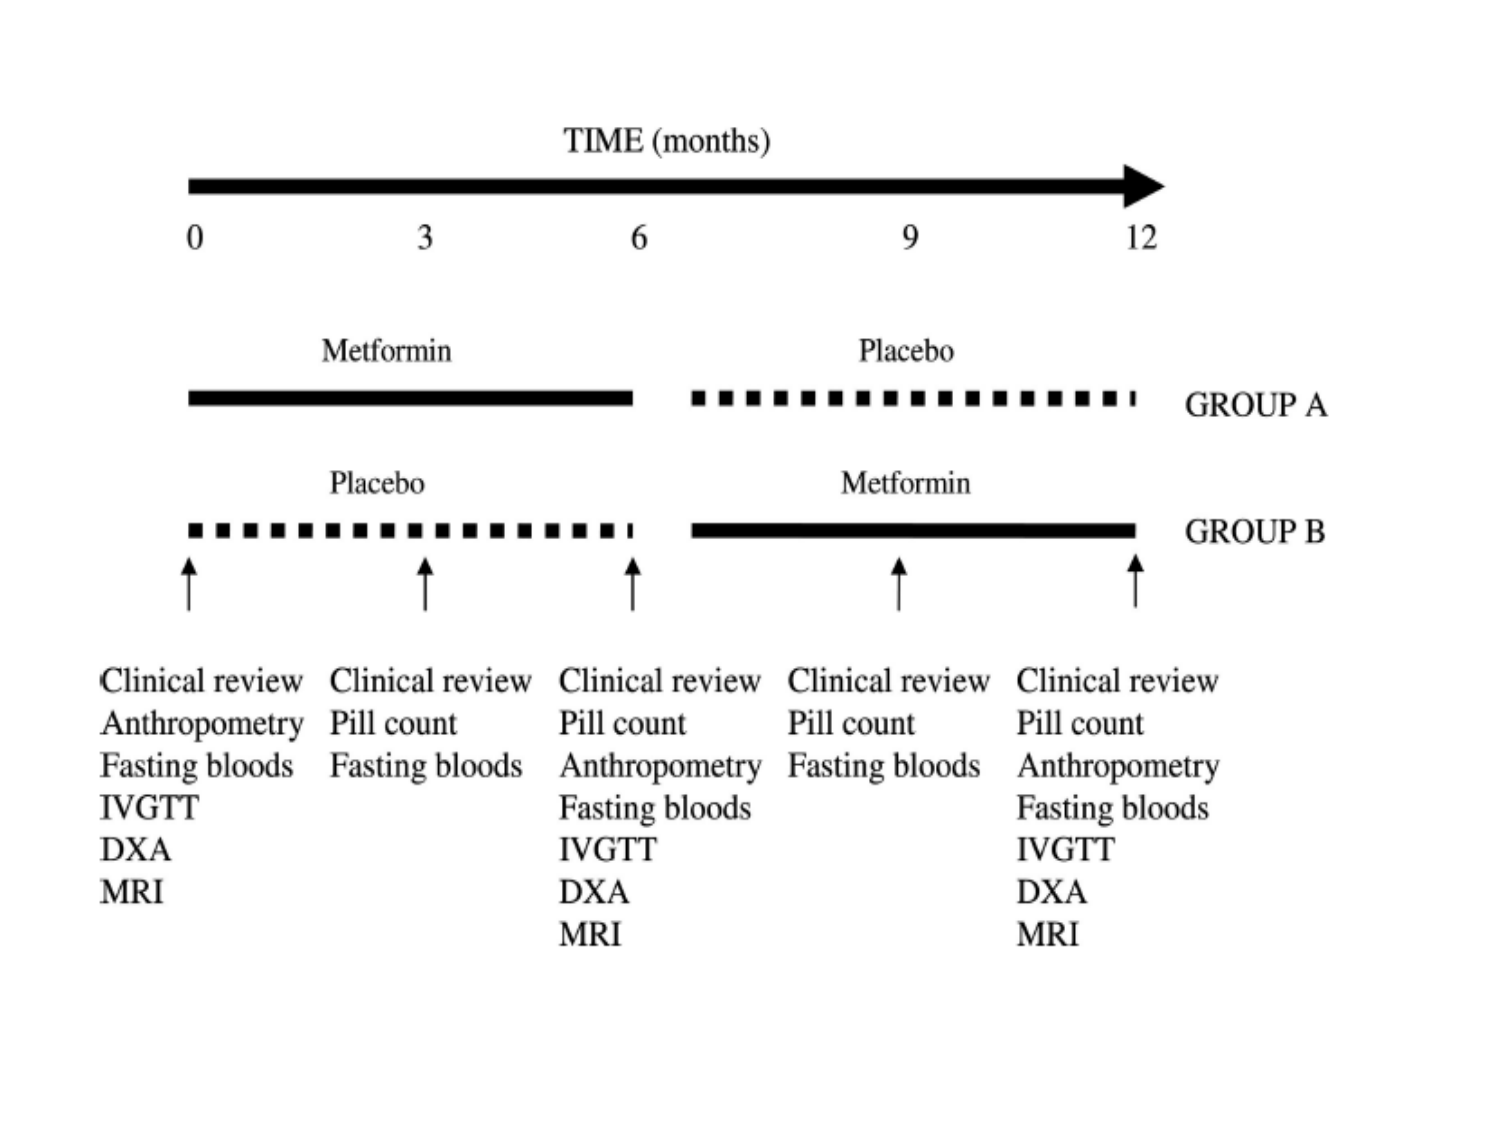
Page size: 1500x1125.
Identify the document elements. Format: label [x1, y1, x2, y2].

picture [93, 93, 1383, 1020]
